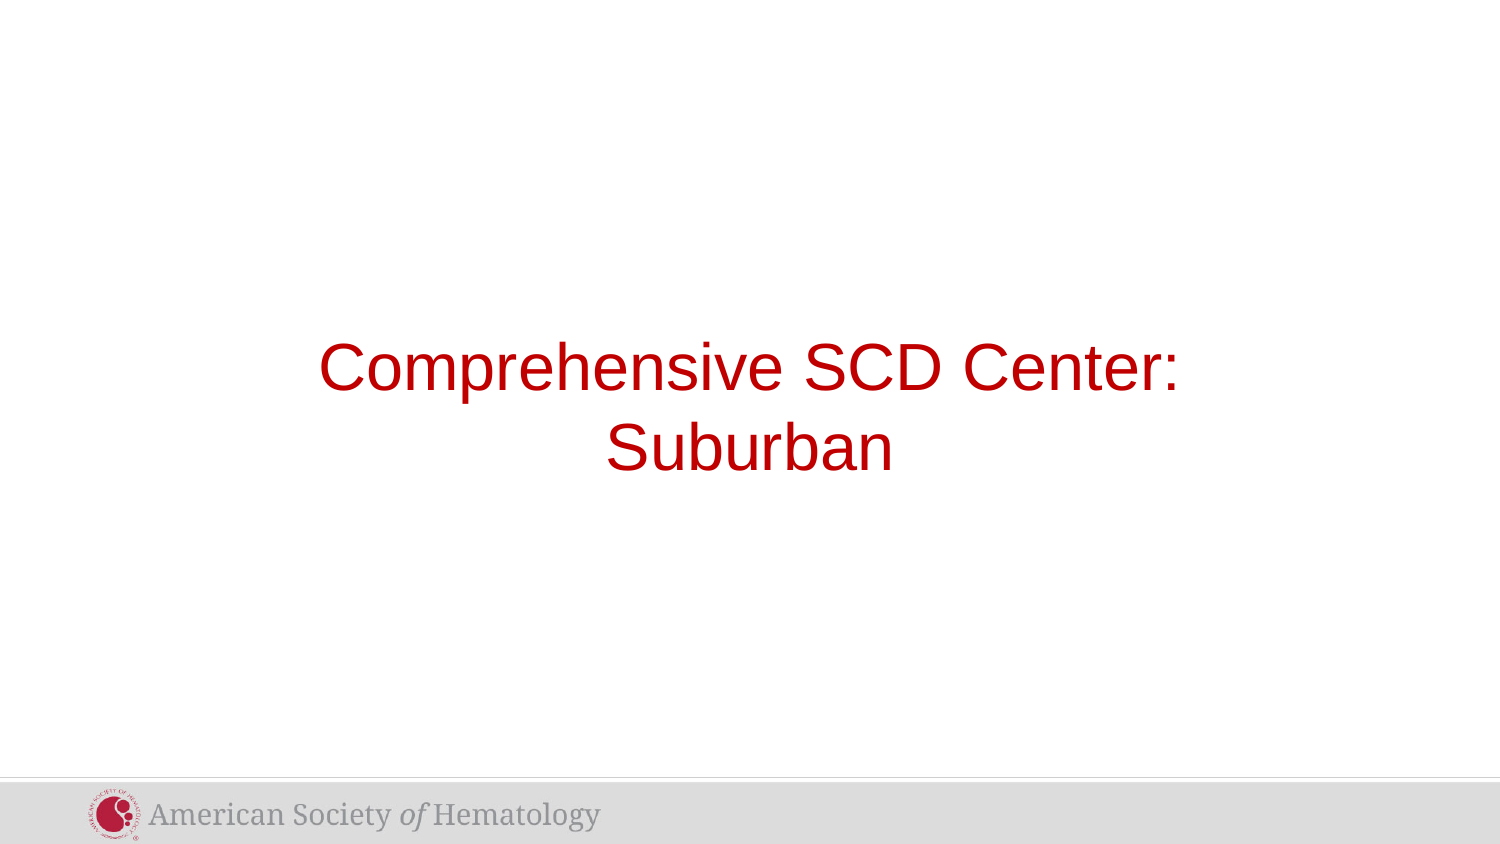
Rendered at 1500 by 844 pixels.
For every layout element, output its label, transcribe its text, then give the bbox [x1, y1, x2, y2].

text_box Comprehensive SCD Center: Suburban [188, 316, 1312, 492]
picture [0, 0, 1500, 844]
